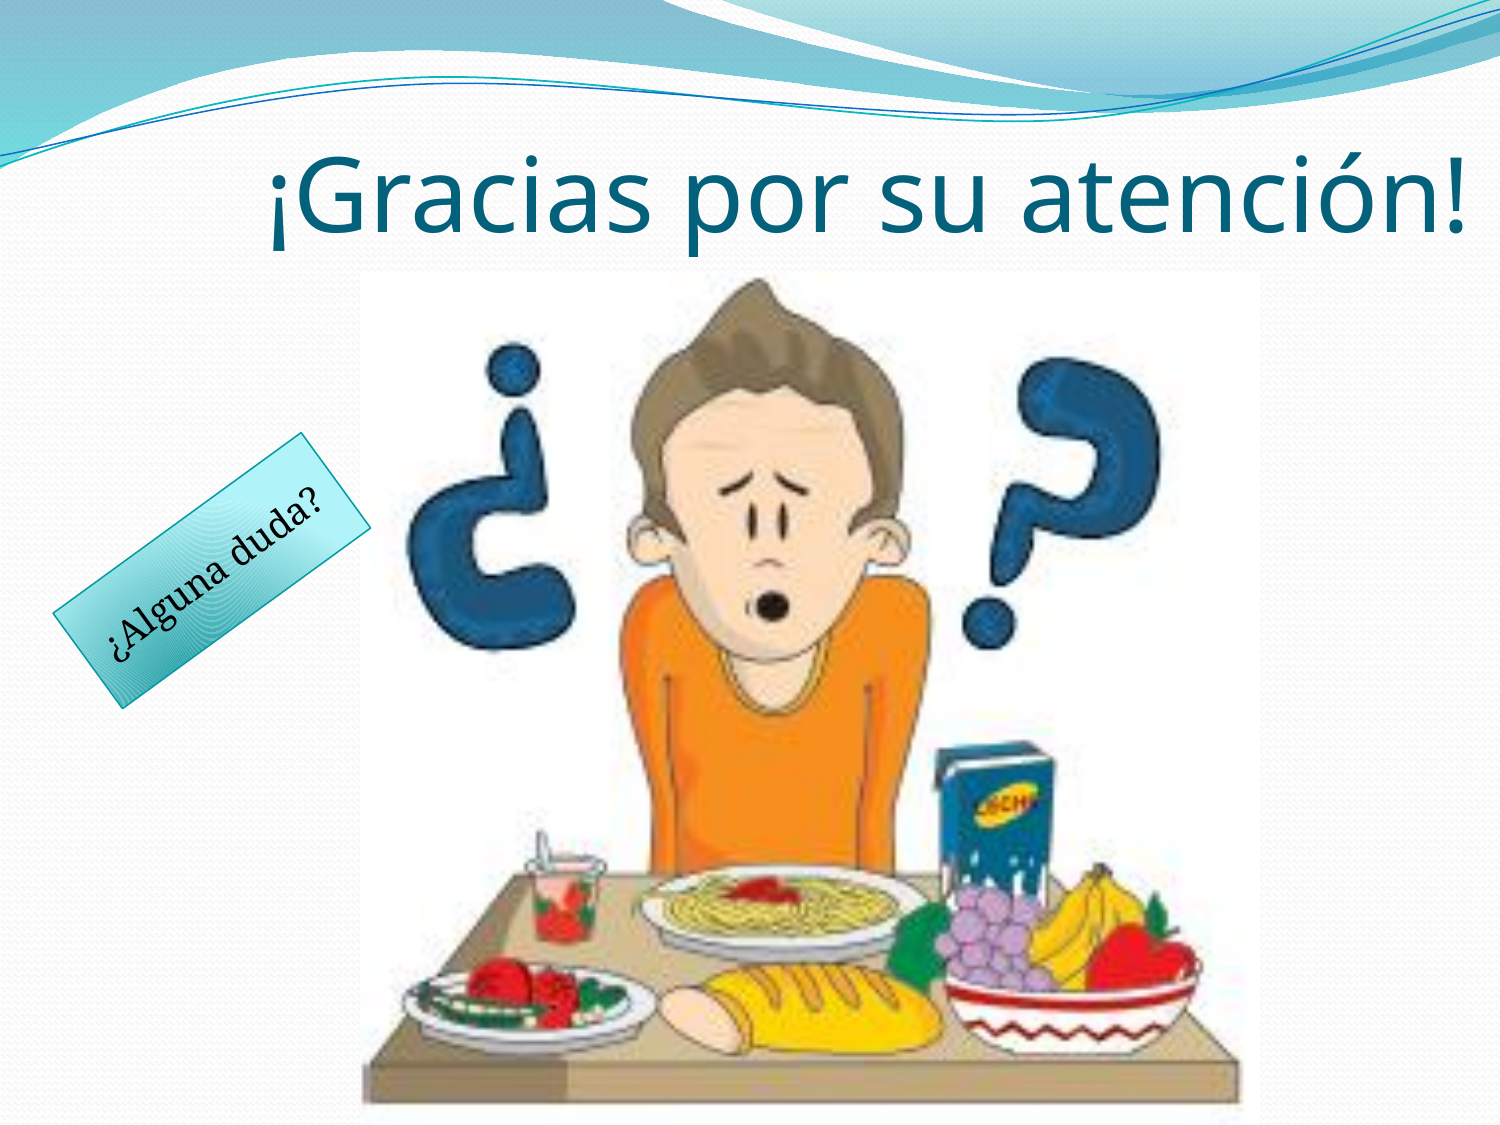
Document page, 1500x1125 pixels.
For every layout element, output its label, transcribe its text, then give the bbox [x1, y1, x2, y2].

title ¡Gracias por su atención! [265, 66, 1500, 255]
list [359, 272, 1261, 1125]
text_box ¿Alguna duda? [52, 431, 352, 710]
